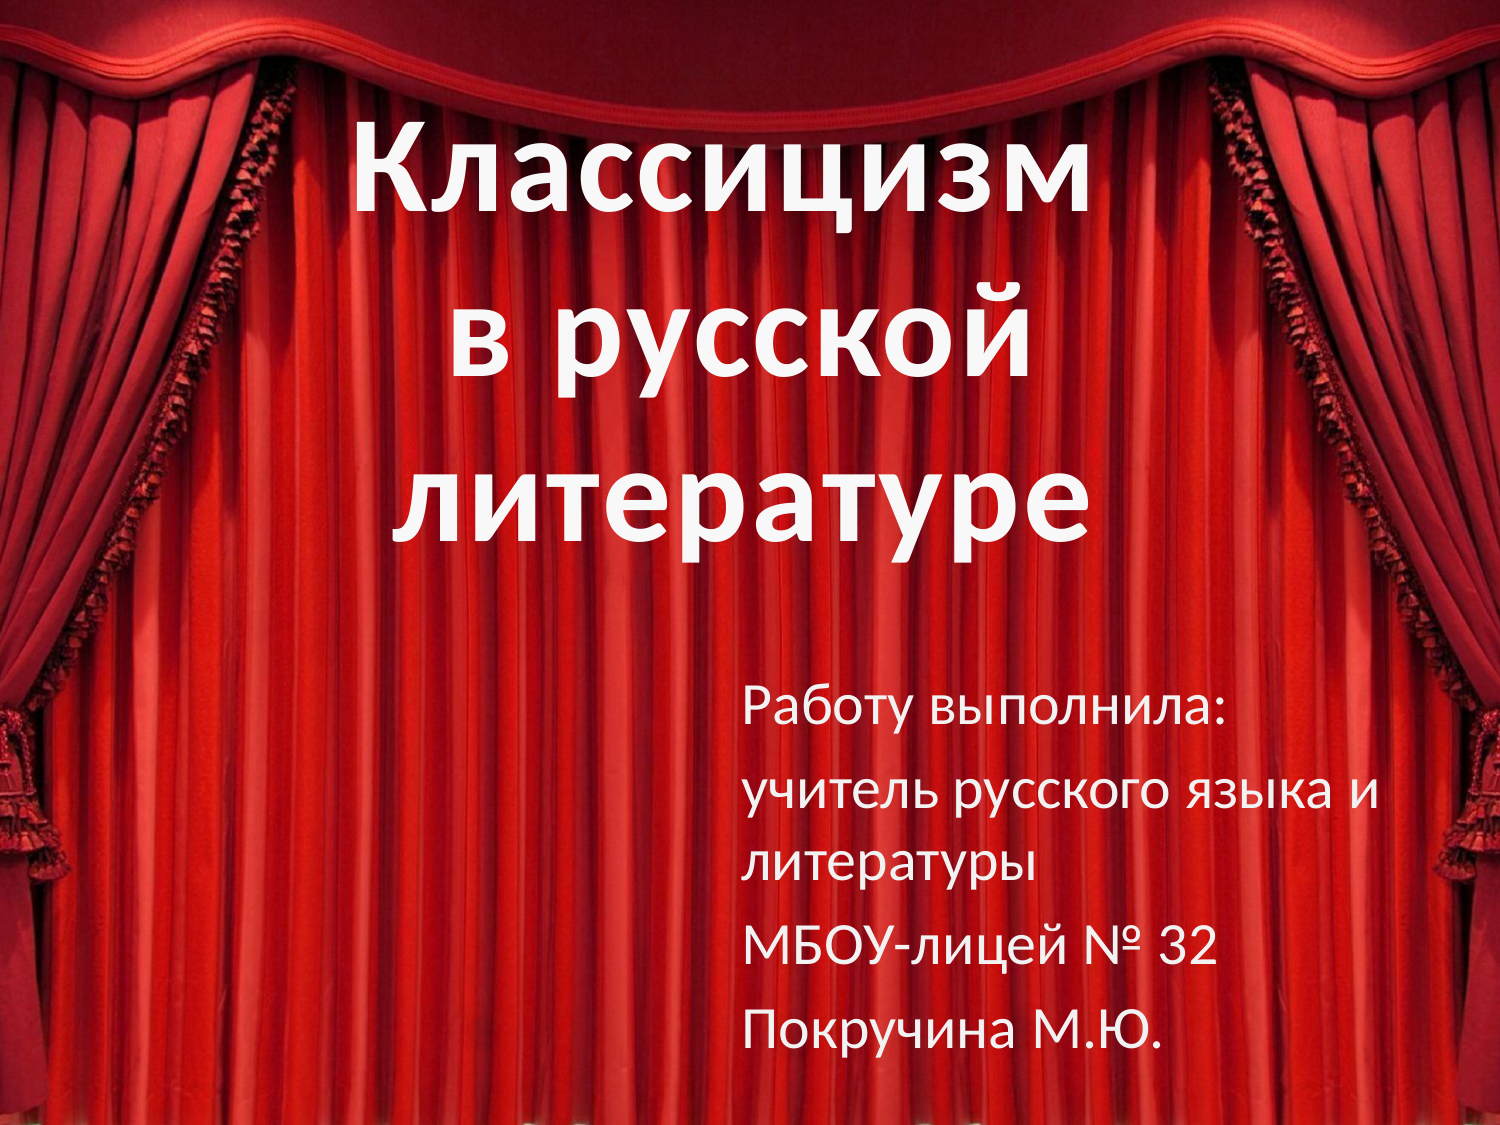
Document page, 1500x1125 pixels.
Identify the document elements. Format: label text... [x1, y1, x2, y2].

text_box Классицизм в русской литературе [206, 66, 1280, 577]
picture [0, 0, 1500, 1125]
subtitle Работу выполнила: учитель русского языка и литературы МБОУ-лицей № 32 Покручина М.Ю. [726, 656, 1471, 1071]
